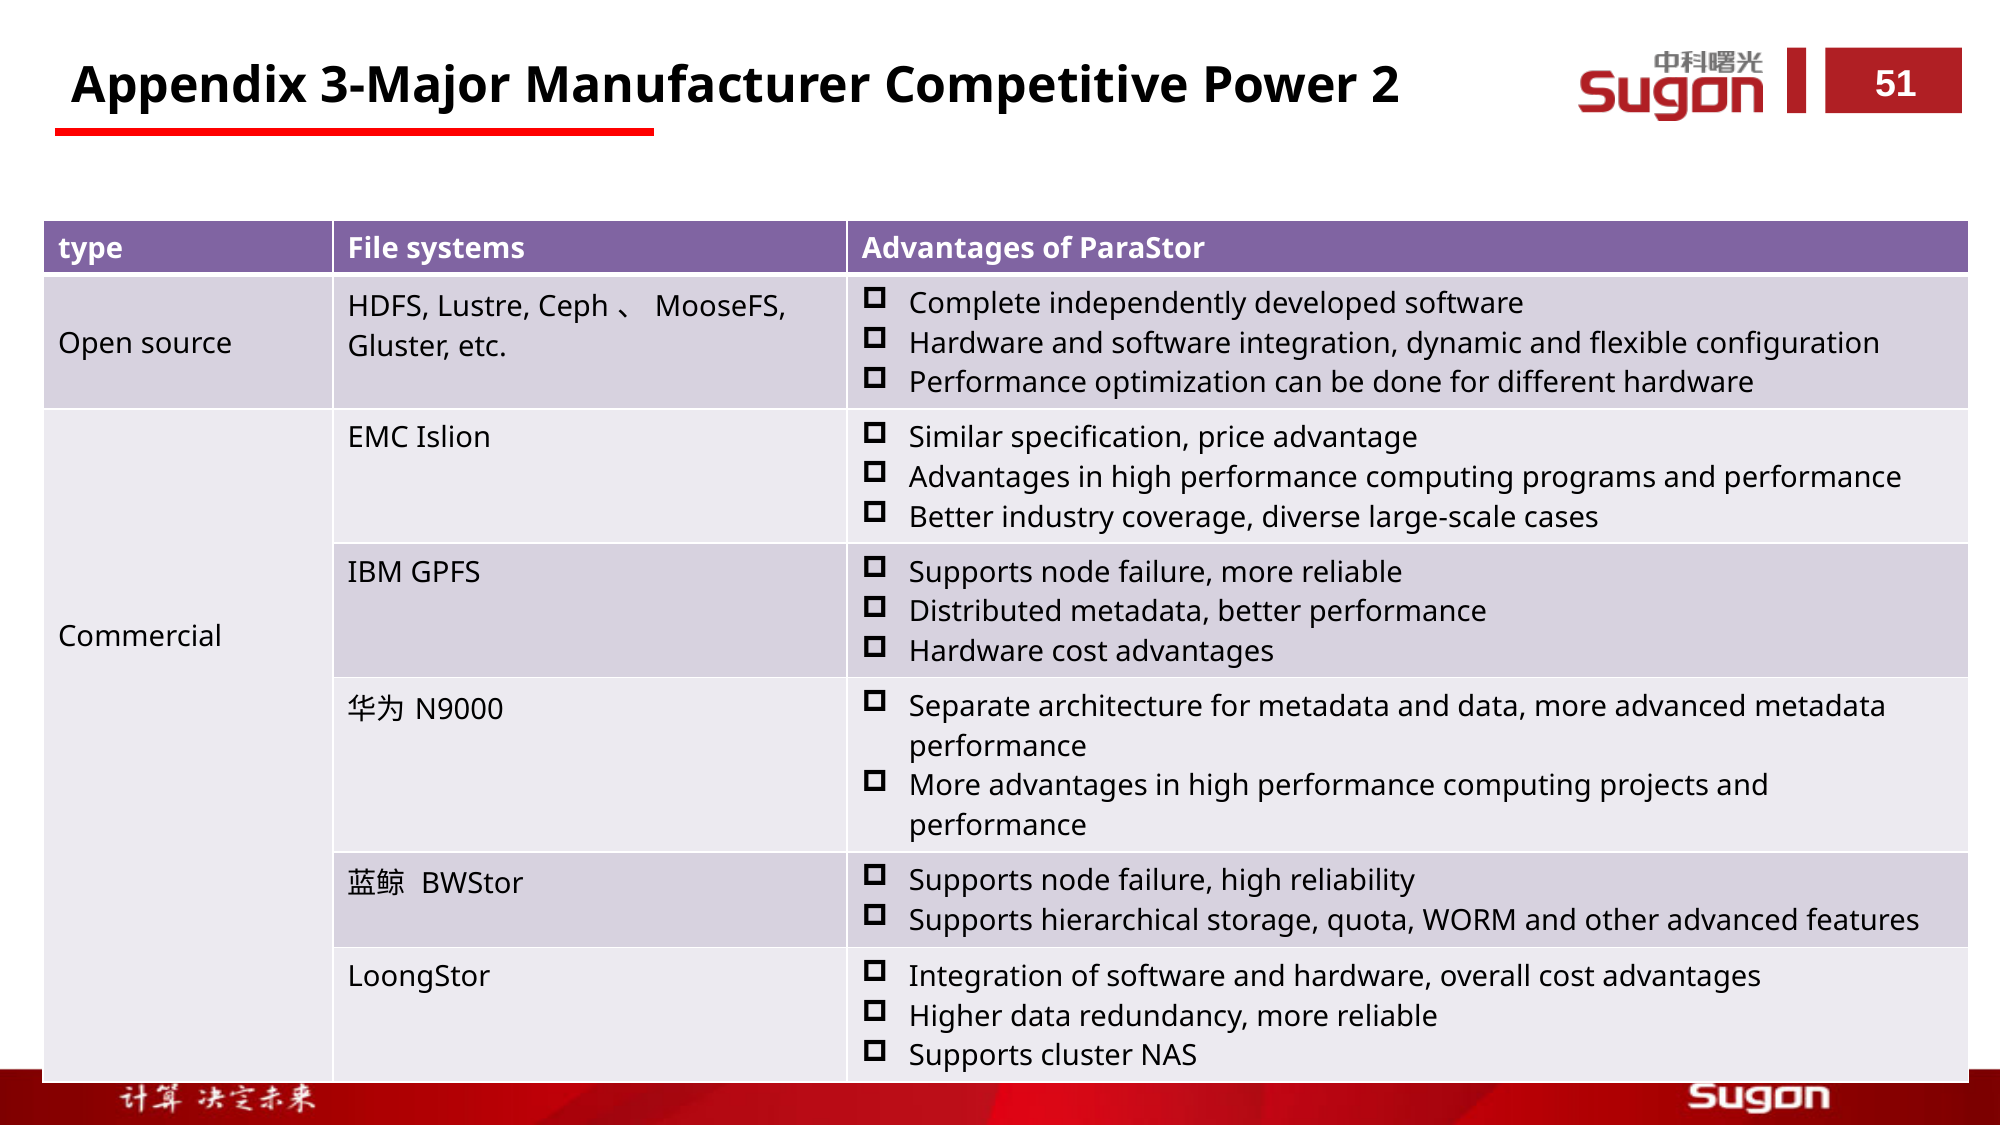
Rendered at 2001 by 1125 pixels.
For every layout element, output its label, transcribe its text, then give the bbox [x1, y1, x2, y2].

picture [1578, 51, 1763, 121]
table_cell Commercial [44, 410, 332, 1081]
table_cell IBM GPFS [334, 544, 846, 677]
table_cell 蓝鲸 BWStor [334, 853, 846, 947]
table_header File systems [334, 221, 846, 272]
table_cell EMC Islion [334, 410, 846, 542]
table_cell HDFS, Lustre, Ceph、MooseFS, Gluster, etc. [334, 277, 846, 408]
table_cell Complete independently developed software Hardware and software integration, dynamic and flexible configuration Performance optimization can be done for different hardware [848, 277, 1968, 408]
table_cell Open source [44, 277, 332, 408]
table_cell Similar specification, price advantage Advantages in high performance computing programs and performance Better industry coverage, diverse large-scale cases [848, 410, 1968, 542]
table_cell 华为N9000 [334, 678, 846, 851]
table_cell Separate architecture for metadata and data, more advanced metadata performance More advantages in high performance computing projects and performance [848, 678, 1968, 851]
table_header type [44, 221, 332, 272]
picture [0, 1068, 2000, 1125]
table_cell Supports node failure, high reliability Supports hierarchical storage, quota, WORM and other advanced features [848, 853, 1968, 947]
table_header Advantages of ParaStor [848, 221, 1968, 272]
table_cell Supports node failure, more reliable Distributed metadata, better performance Hardware cost advantages [848, 544, 1968, 677]
list Appendix 3-Major Manufacturer Competitive Power 2 [56, 35, 1461, 131]
table_cell LoongStor [334, 948, 846, 1081]
table_cell Integration of software and hardware, overall cost advantages Higher data redundancy, more reliable Supports cluster NAS [848, 948, 1968, 1081]
